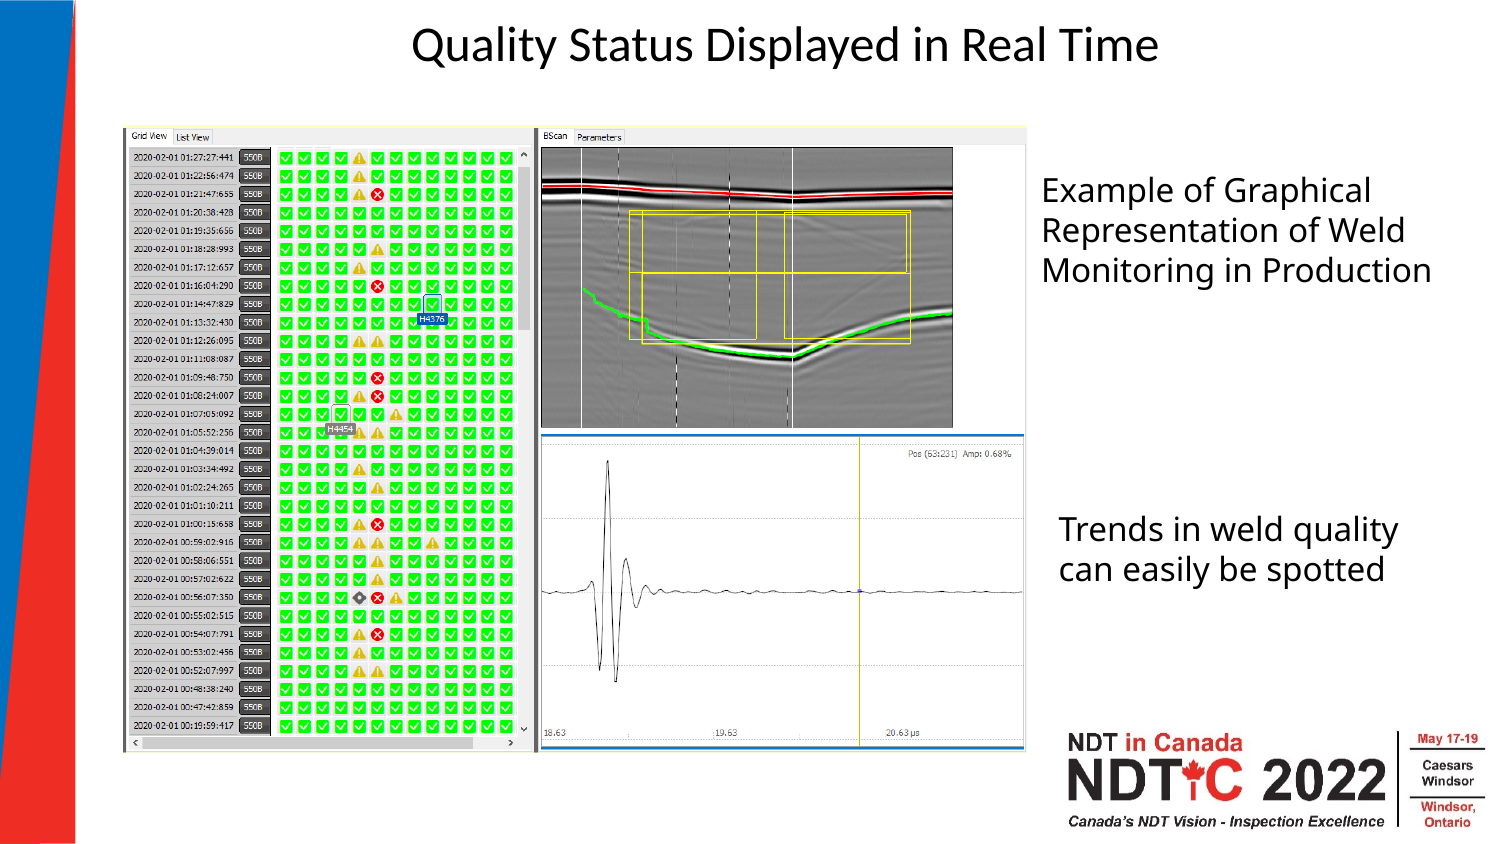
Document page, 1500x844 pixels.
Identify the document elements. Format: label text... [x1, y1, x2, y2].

text_box Trends in weld quality can easily be spotted [1043, 501, 1460, 596]
picture [1066, 728, 1486, 831]
text_box Quality Status Displayed in Real Time [76, 4, 1495, 80]
text_box Example of Graphical Representation of Weld Monitoring in Production [1032, 161, 1500, 297]
picture [123, 125, 1027, 753]
